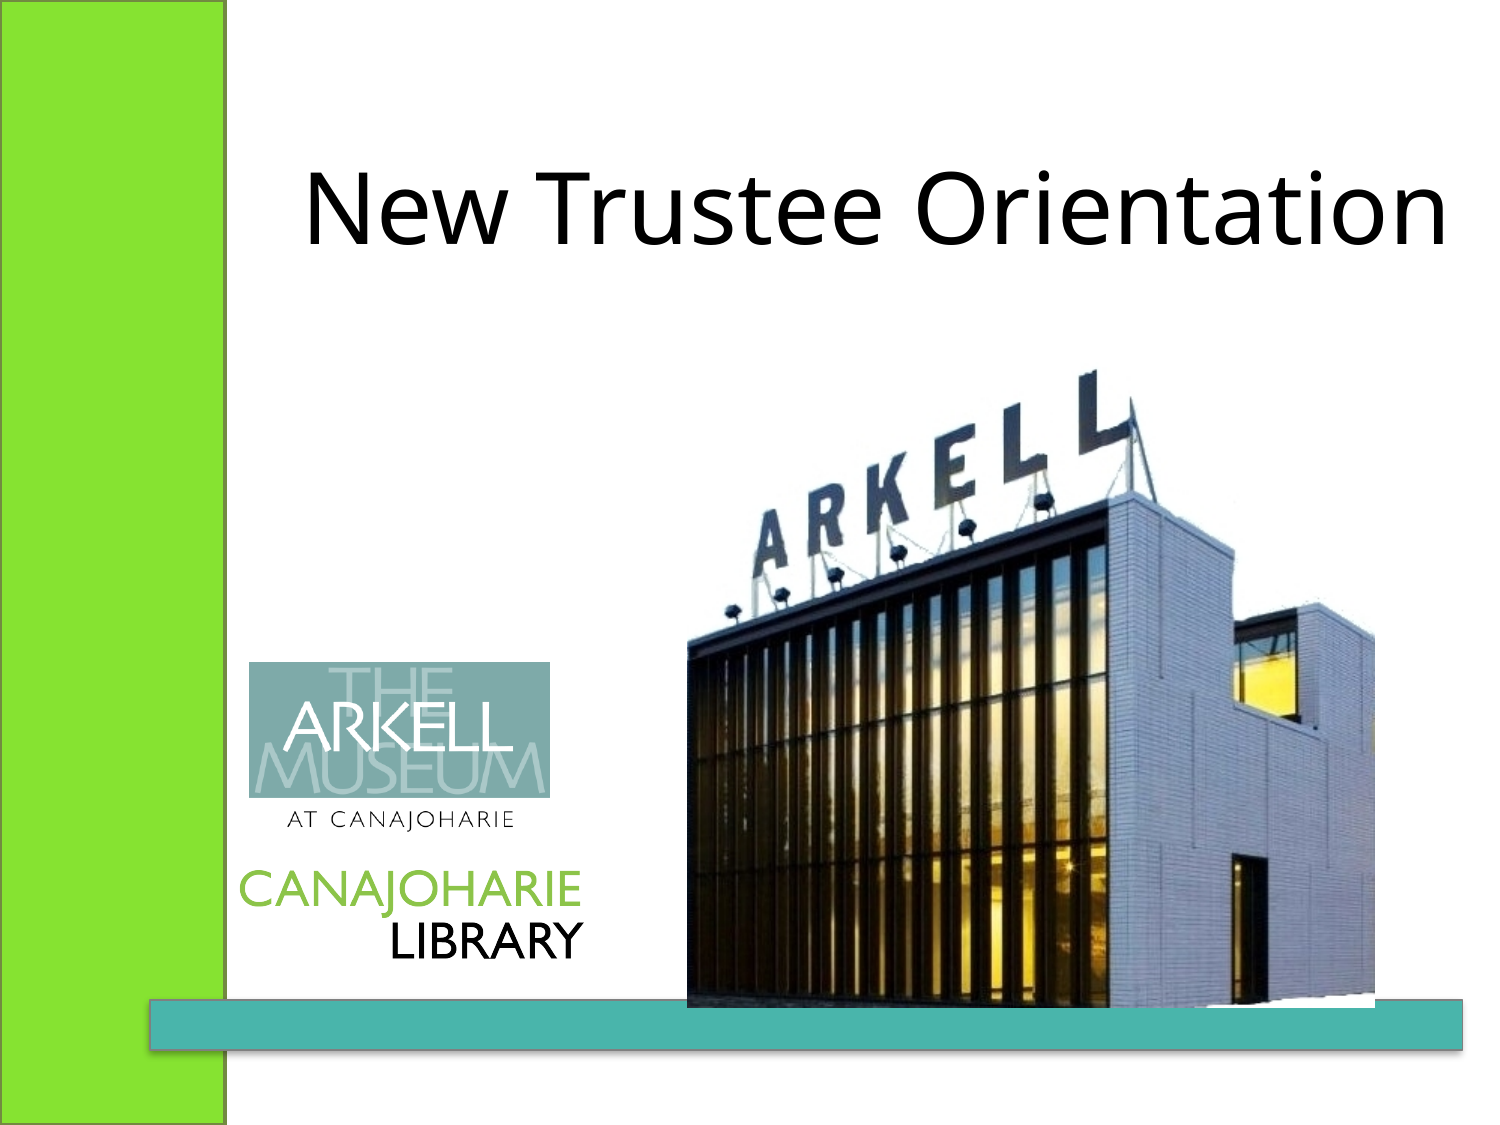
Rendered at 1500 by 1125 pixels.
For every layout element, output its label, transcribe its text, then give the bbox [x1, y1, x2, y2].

picture [249, 662, 551, 841]
text_box New Trustee Orientation [286, 137, 1467, 273]
text_box [149, 999, 1463, 1051]
text_box [0, 0, 227, 1125]
picture [237, 862, 584, 971]
picture [687, 362, 1375, 1008]
